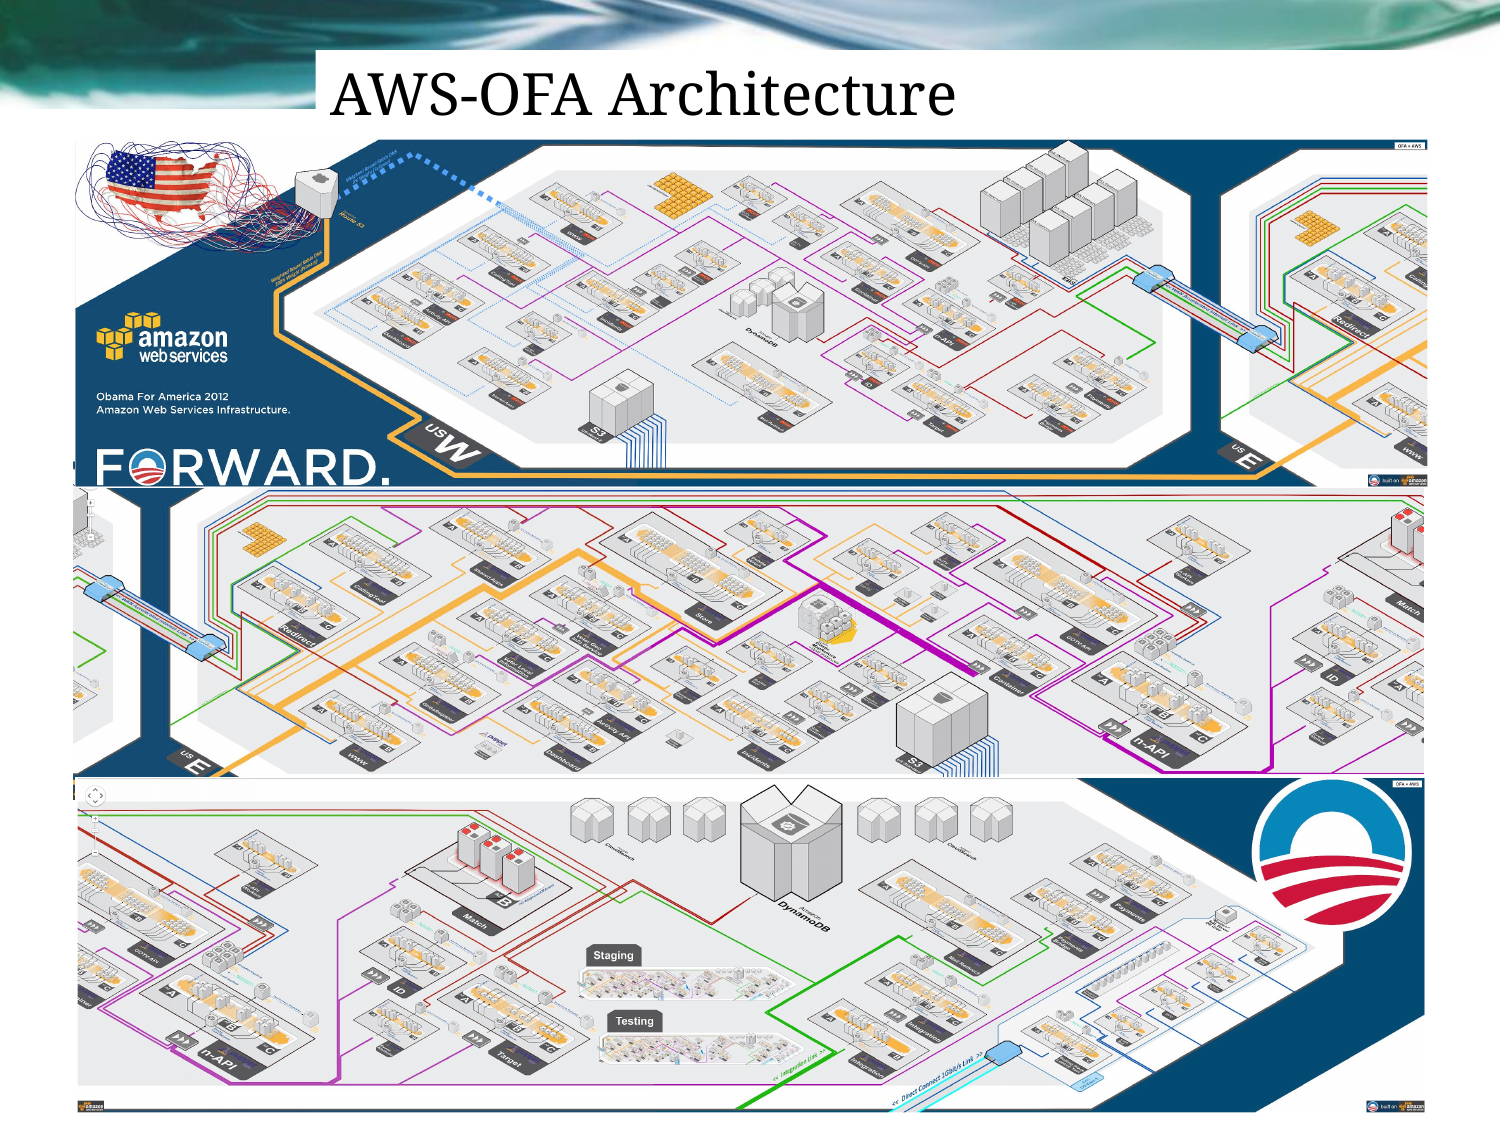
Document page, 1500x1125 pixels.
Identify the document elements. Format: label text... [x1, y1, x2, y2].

picture [0, 0, 1500, 109]
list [74, 137, 1430, 488]
picture [72, 461, 1427, 1113]
title AWS-OFA Architecture (http://awsofa.info) [315, 50, 1494, 150]
